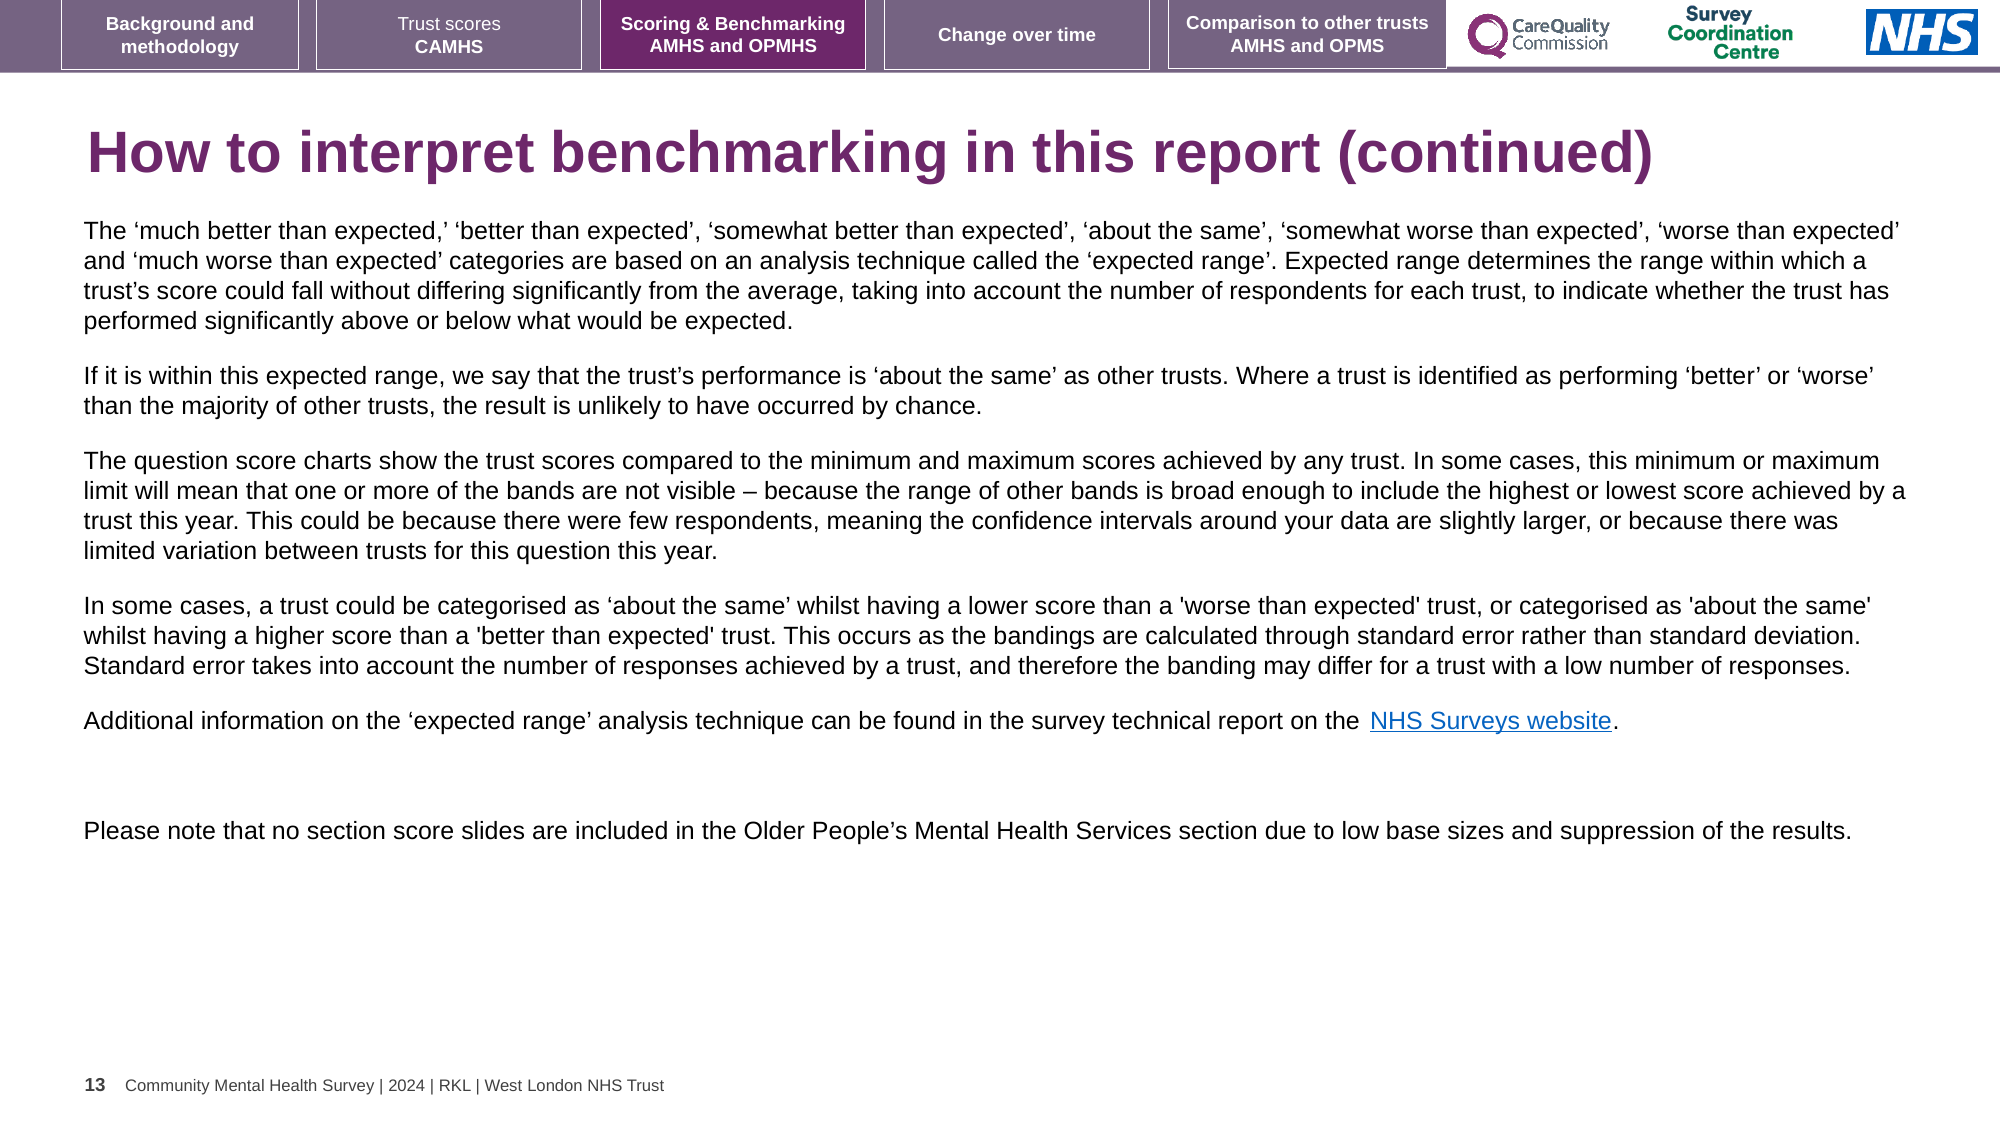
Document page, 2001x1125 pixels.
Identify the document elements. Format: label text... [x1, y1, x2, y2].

picture [1866, 9, 1978, 55]
text_box The ‘much better than expected,’ ‘better than expected’, ‘somewhat better than expected’, ‘about the same’, ‘somewhat worse than expected’, ‘worse than expected’ and ‘much worse than expected’ categories are based on an analysis technique called the ‘expected range’. Expected range determines the range within which a trust’s score could fall without differing significantly from the average, taking into account the number of respondents for each trust, to indicate whether the trust has performed significantly above or below what would be expected. If it is within this expected range, we say that the trust’s performance is ‘about the same’ as other trusts. Where a trust is identified as performing ‘better’ or ‘worse’ than the majority of other trusts, the result is unlikely to have occurred by chance. The question score charts show the trust scores compared to the minimum and maximum scores achieved by any trust. In some cases, this minimum or maximum limit will mean that one or more of the bands are not visible – because the range of other bands is broad enough to include the highest or lowest score achieved by a trust this year. This could be because there were few respondents, meaning the confidence intervals around your data are slightly larger, or because there was limited variation between trusts for this question this year. In some cases, a trust could be categorised as ‘about the same’ whilst having a lower score than a 'worse than expected' trust, or categorised as 'about the same' whilst having a higher score than a 'better than expected' trust. This occurs as the bandings are calculated through standard error rather than standard deviation. Standard error takes into account the number of responses achieved by a trust, and therefore the banding may differ for a trust with a low number of responses. Additional information on the ‘expected range’ analysis technique can be found in the survey technical report on the NHS Surveys website. Please note that no section score slides are included in the Older People’s Mental Health Services section due to low base sizes and suppression of the results. [68, 207, 1928, 852]
picture [1666, 3, 1794, 61]
title How to interpret benchmarking in this report (continued) [72, 100, 1946, 208]
text_box 13 [84, 1065, 122, 1125]
picture [1467, 13, 1610, 59]
